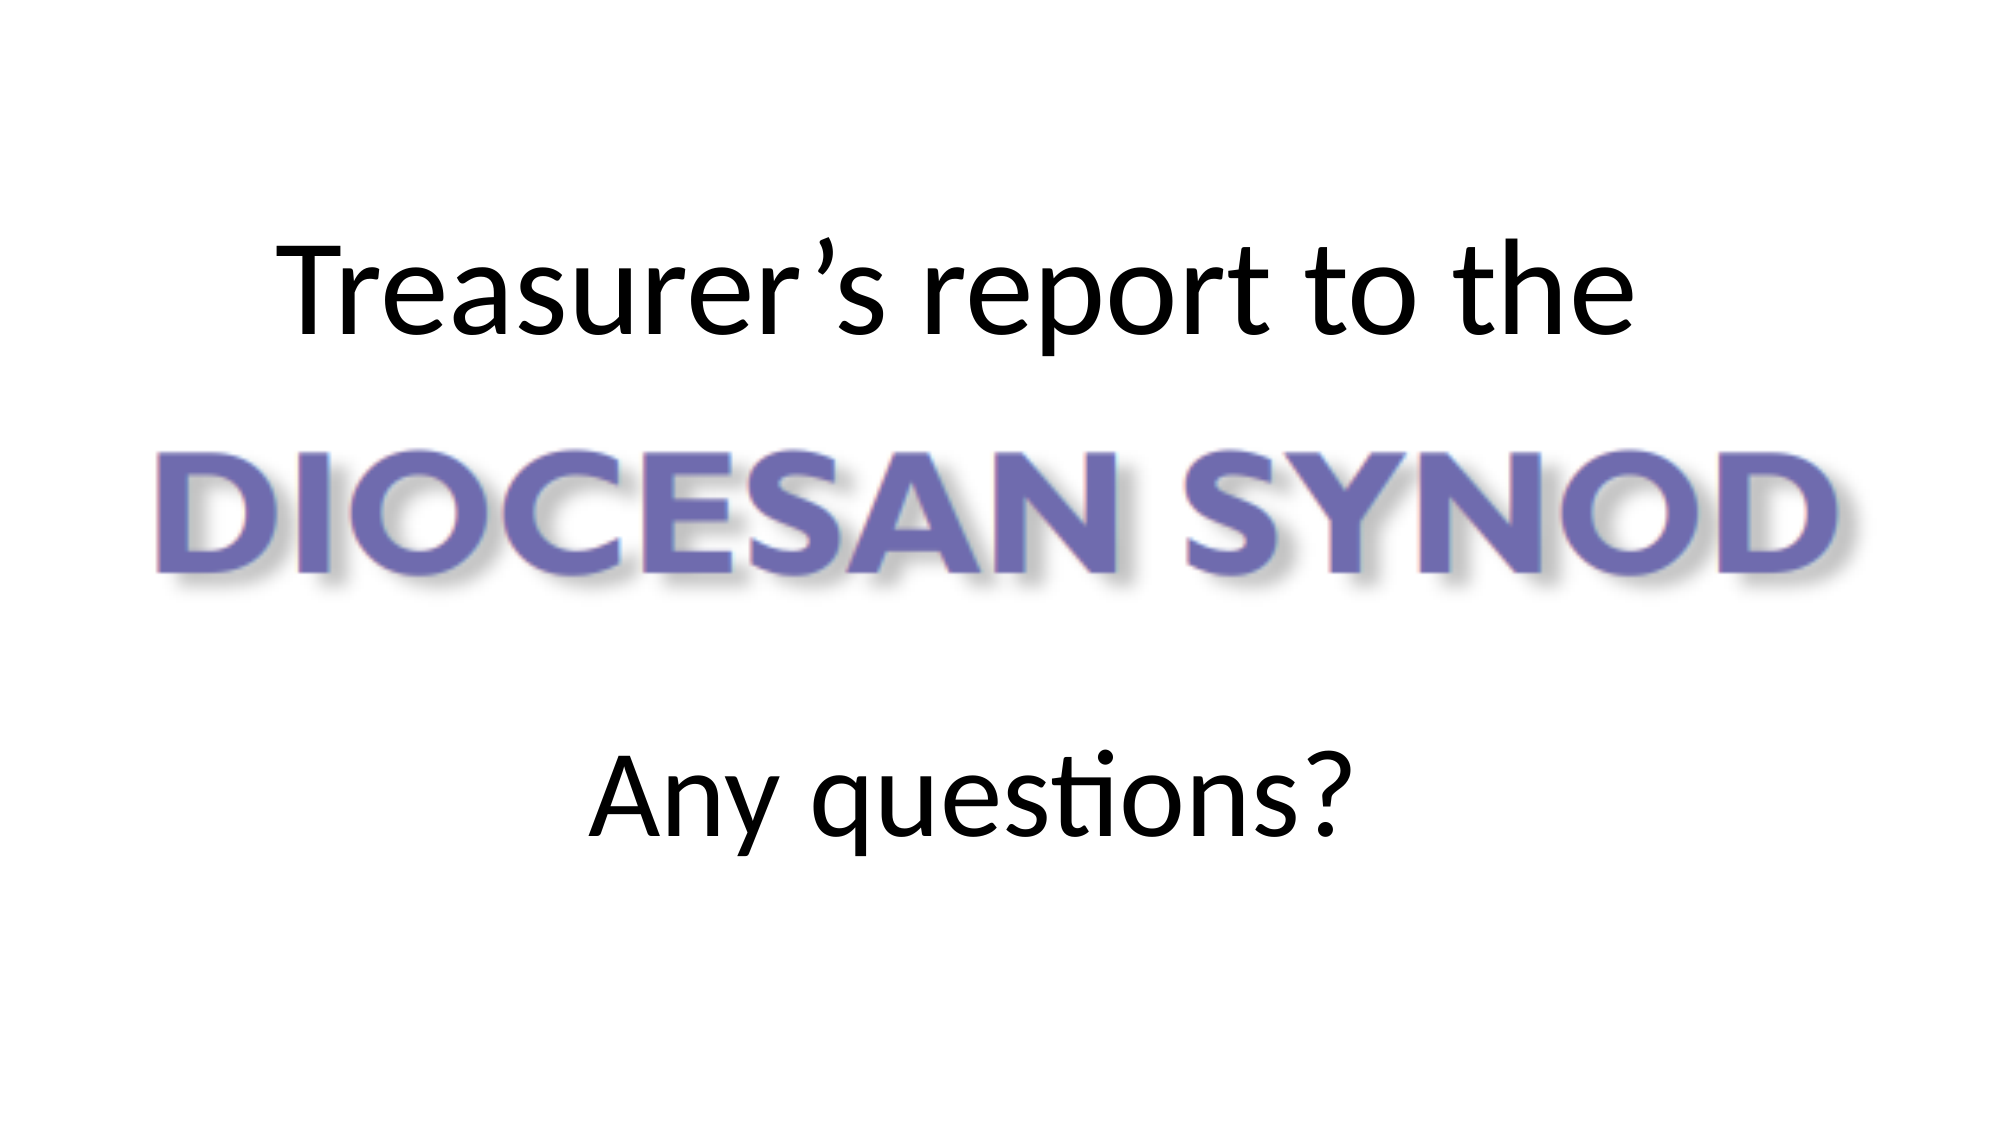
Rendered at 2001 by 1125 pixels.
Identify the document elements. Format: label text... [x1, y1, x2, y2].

text_box Treasurer’s report to the [224, 189, 1690, 370]
picture [101, 414, 1894, 625]
text_box Any questions? [463, 703, 1485, 869]
